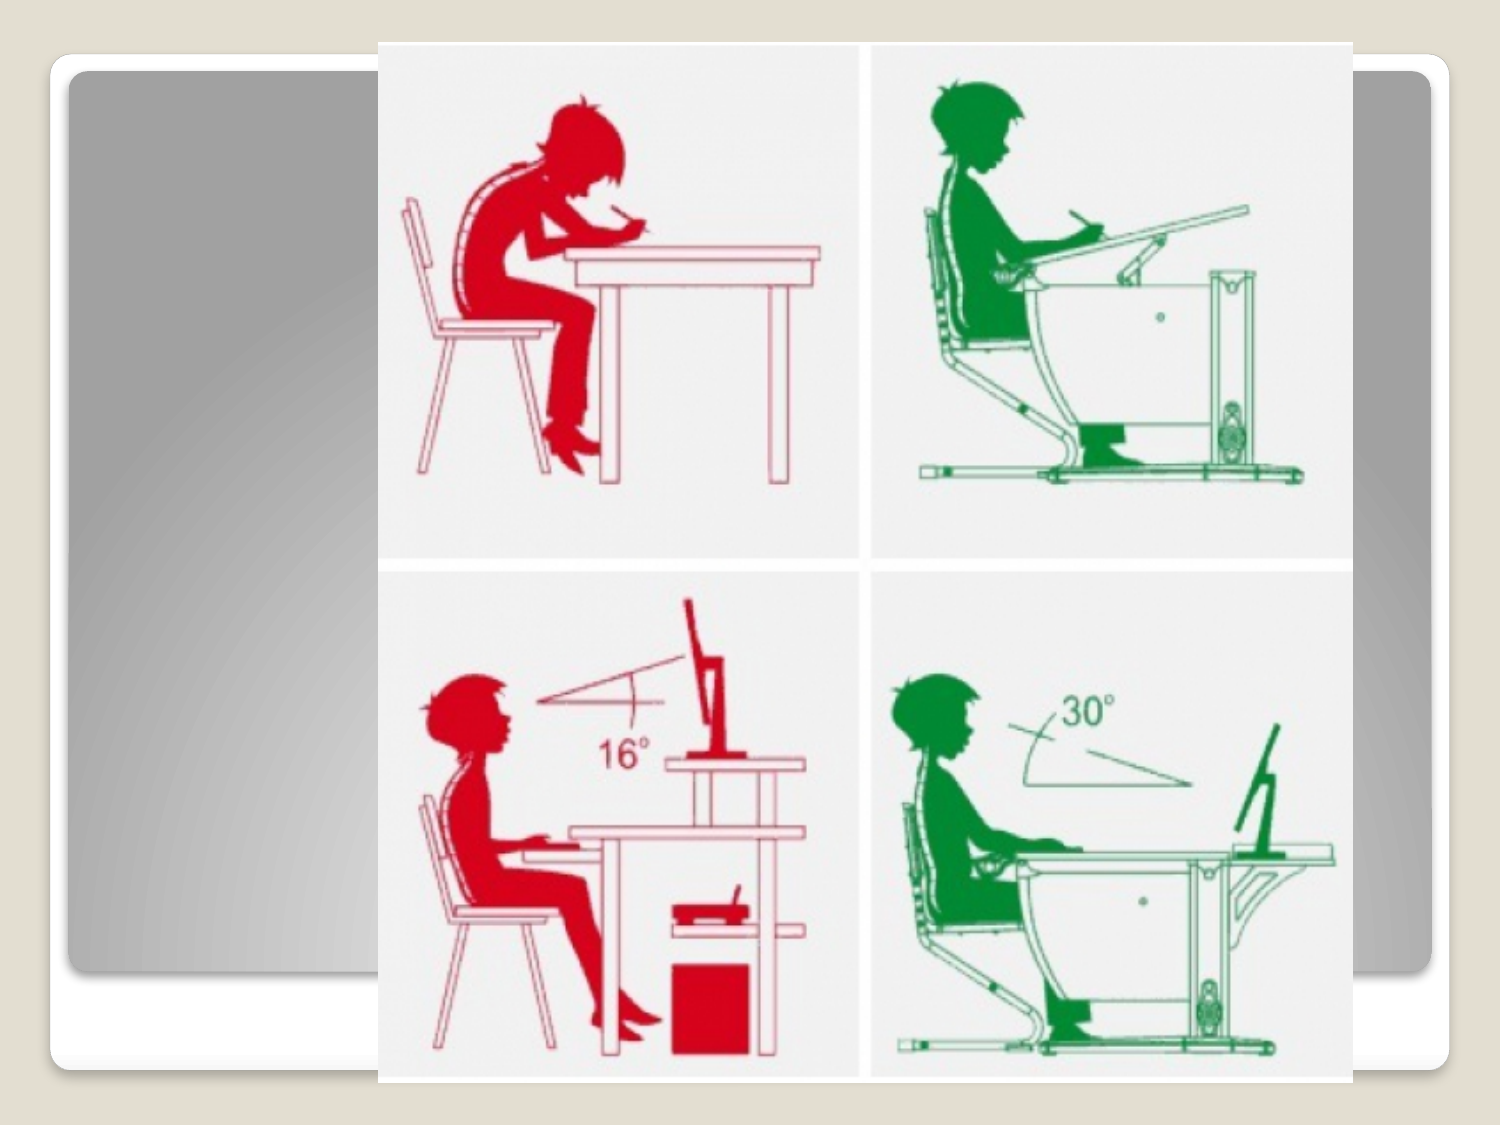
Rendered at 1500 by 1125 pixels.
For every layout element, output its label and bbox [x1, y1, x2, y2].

list [378, 42, 1353, 1083]
